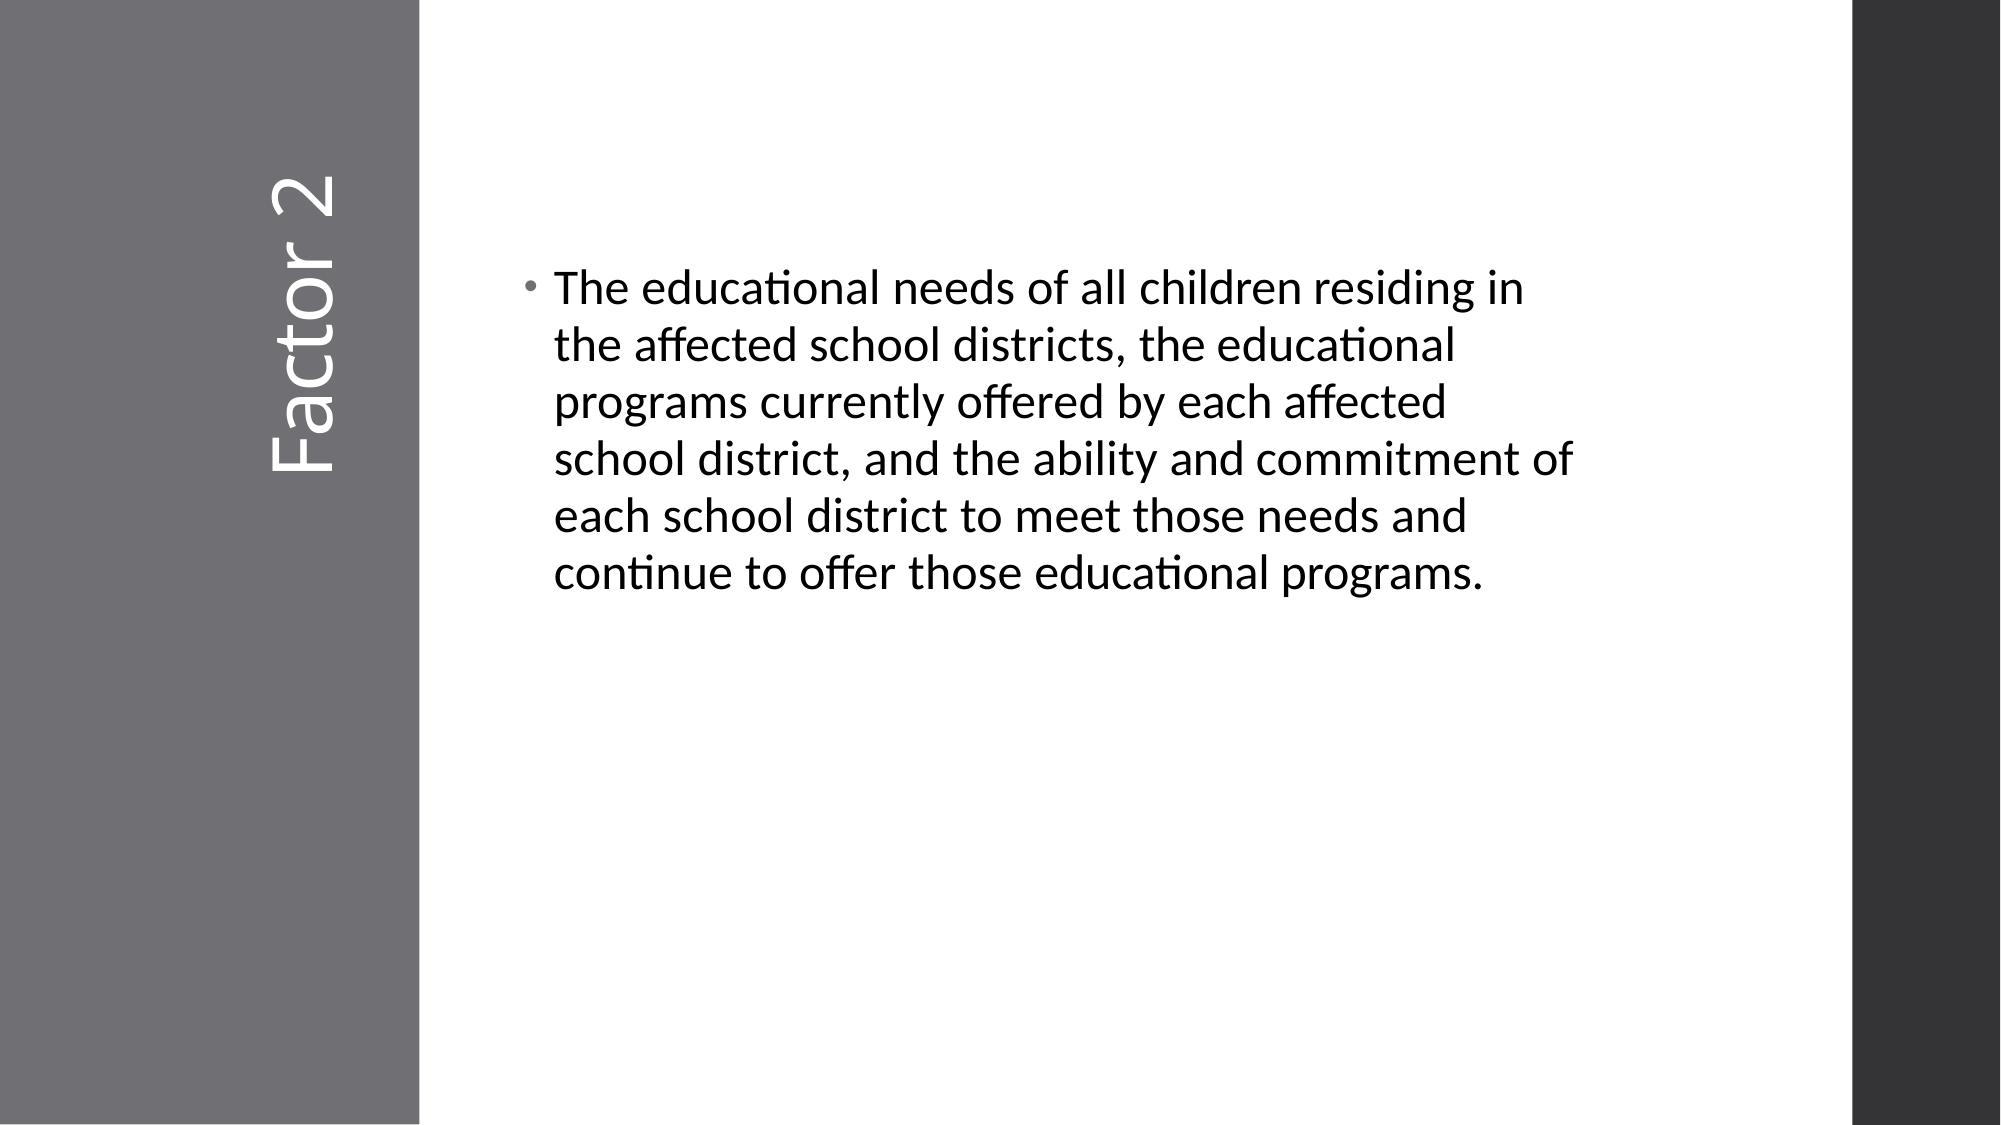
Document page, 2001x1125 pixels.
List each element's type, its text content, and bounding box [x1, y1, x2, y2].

title Factor 2 [37, 158, 358, 988]
list The educational needs of all children residing in the affected school districts, the educational programs currently offered by each affected school district, and the ability and commitment of each school district to meet those needs and continue to offer those educational programs. [508, 158, 1604, 1013]
text_box [420, 0, 1851, 1125]
text_box [1851, 0, 2000, 1125]
text_box [0, 0, 420, 1125]
